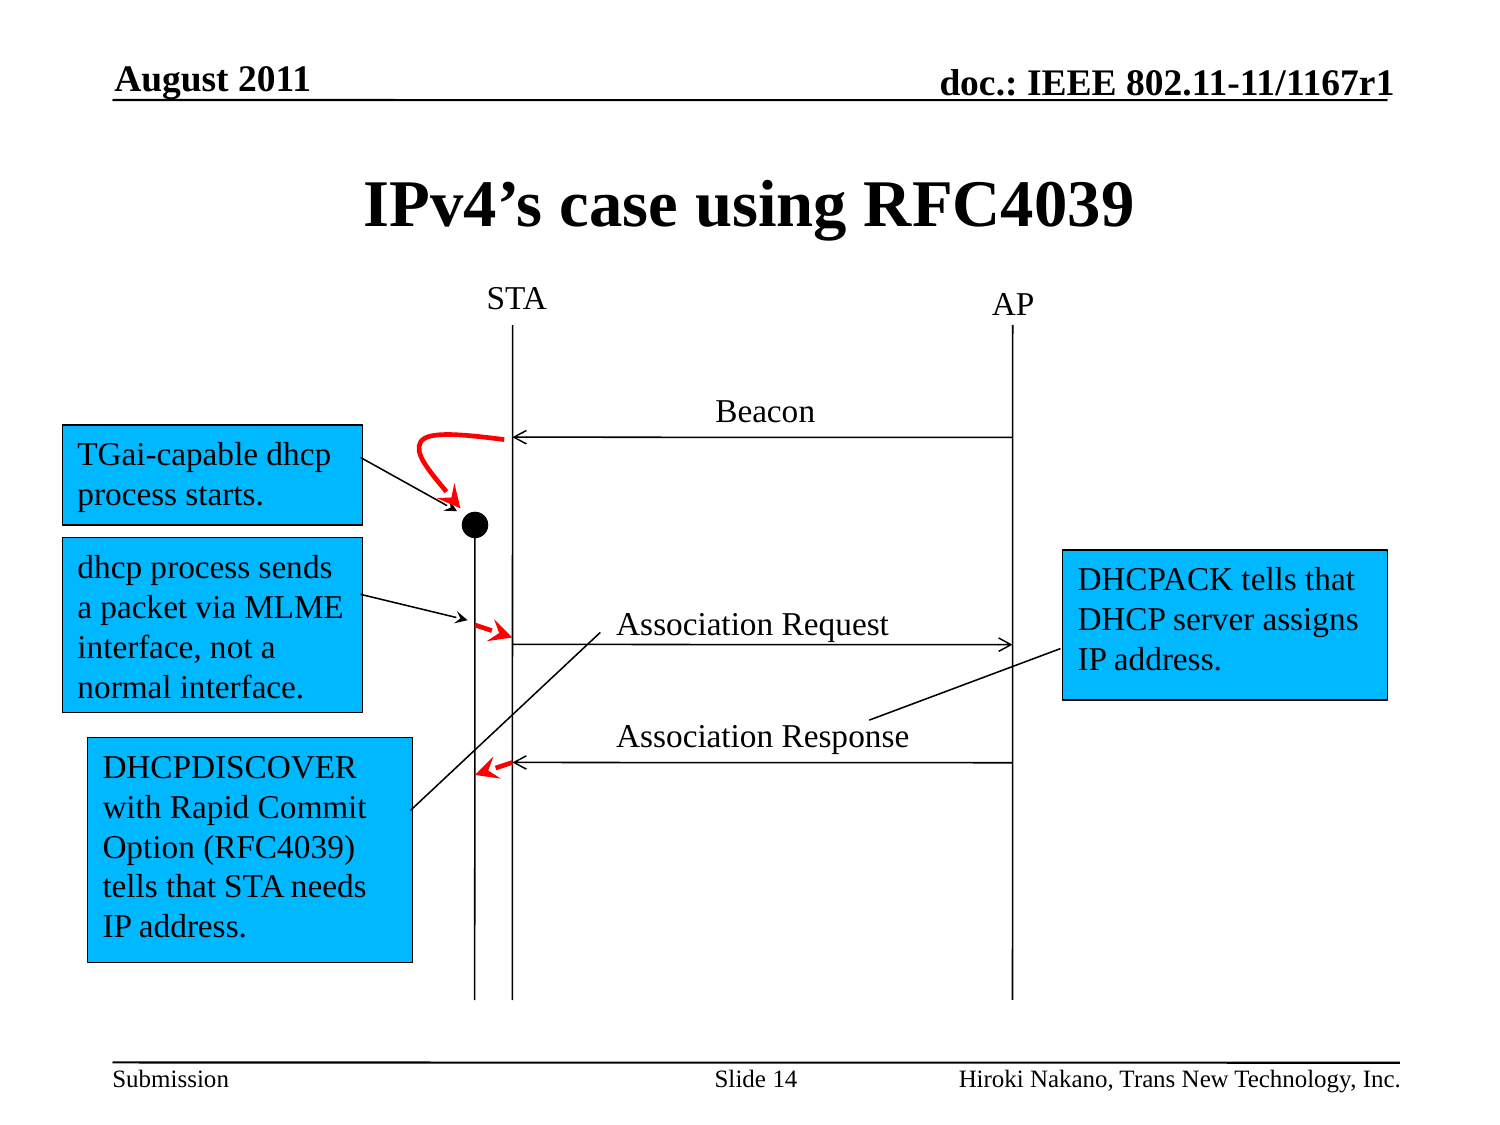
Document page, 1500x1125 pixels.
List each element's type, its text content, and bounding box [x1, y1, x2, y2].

footer Hiroki Nakano, Trans New Technology, Inc. [878, 1061, 1402, 1093]
text_box Association Response [601, 706, 925, 760]
slide_number Slide 14 [712, 1061, 800, 1123]
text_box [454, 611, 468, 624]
text_box [462, 512, 488, 538]
text_box dhcp process sends a packet via MLME interface, not a normal interface. [62, 537, 457, 713]
text_box DHCPDISCOVER with Rapid Commit Option (RFC4039) tells that STA needs IP address. [87, 737, 452, 963]
text_box TGai-capable dhcp process starts. [62, 425, 448, 526]
title IPv4’s case using RFC4039 [112, 112, 1388, 288]
text_box Beacon [700, 381, 831, 435]
text_box Association Request [601, 594, 905, 642]
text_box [474, 624, 513, 638]
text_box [474, 762, 513, 776]
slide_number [114, 54, 423, 100]
text_box AP [977, 274, 1050, 330]
text_box STA [471, 269, 562, 325]
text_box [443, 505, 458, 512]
text_box [418, 434, 505, 509]
text_box DHCPACK tells that DHCP server assigns IP address. [1062, 549, 1388, 700]
